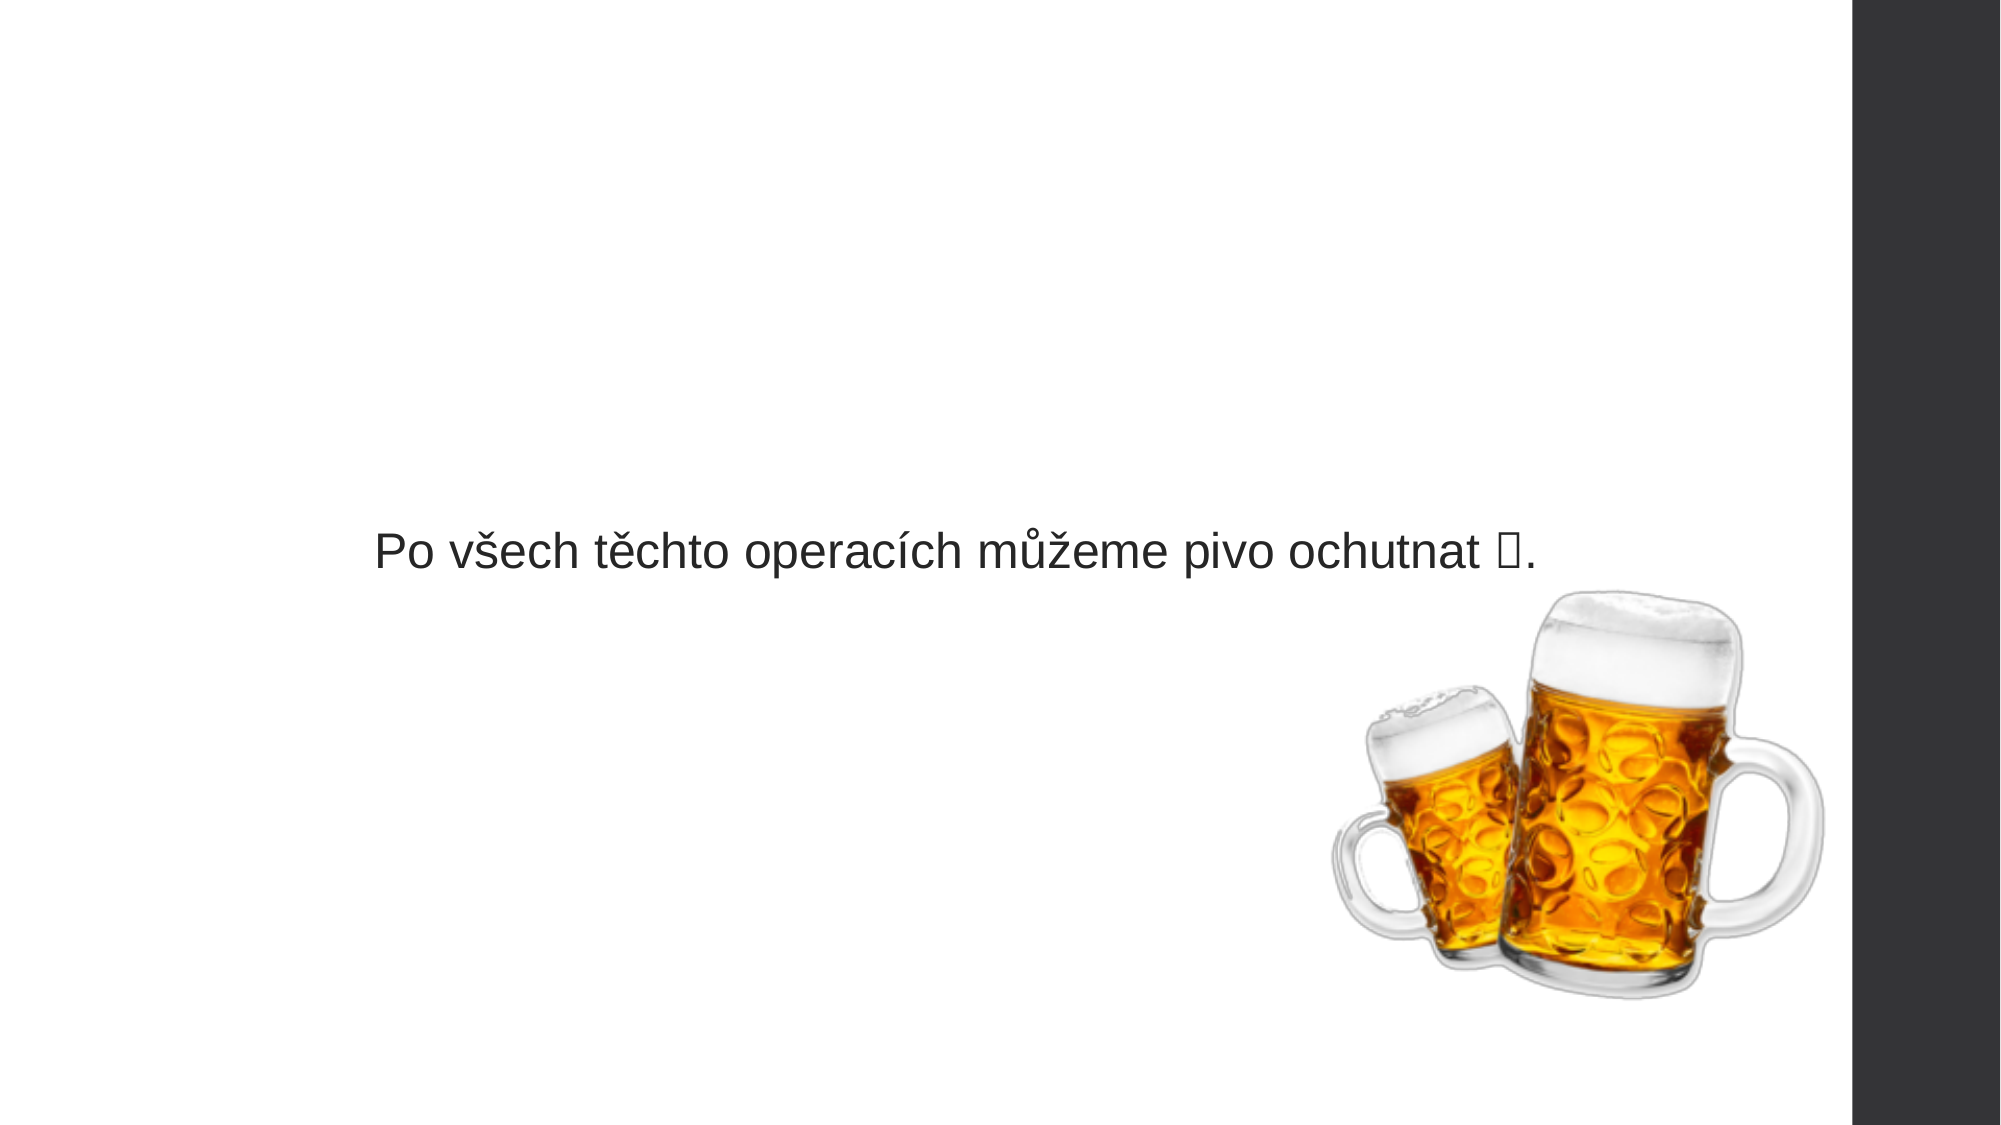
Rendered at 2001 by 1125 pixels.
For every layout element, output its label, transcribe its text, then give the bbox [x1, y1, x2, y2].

list Po všech těchto operacích můžeme pivo ochutnat . [206, 299, 1617, 1014]
picture [1310, 523, 1833, 1045]
